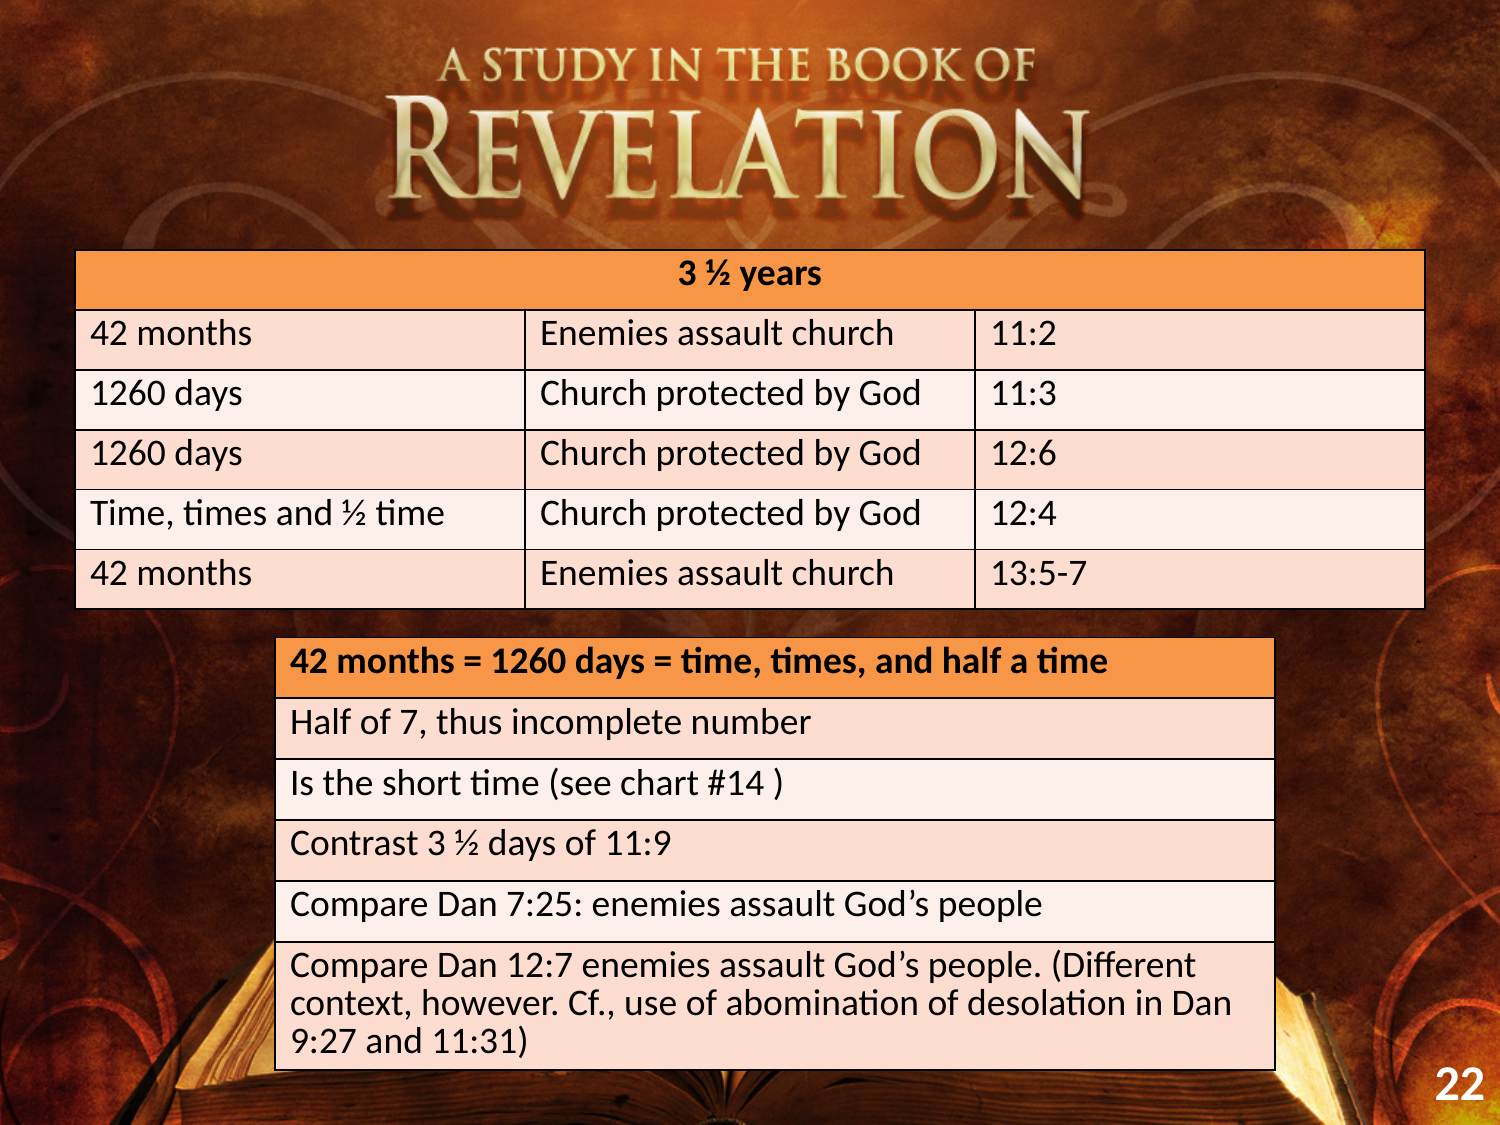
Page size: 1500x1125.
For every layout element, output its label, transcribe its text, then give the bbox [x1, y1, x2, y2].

table_cell 42 months [76, 550, 524, 608]
table_header 3 ½ years [76, 251, 1424, 309]
table_cell 13:5-7 [976, 550, 1424, 608]
table_cell Enemies assault church [526, 311, 974, 369]
table_cell Time, times and ½ time [76, 490, 524, 549]
table_cell 42 months [76, 311, 524, 369]
table_cell Is the short time (see chart #14 ) [276, 760, 1274, 819]
table_cell Church protected by God [526, 490, 974, 549]
slide_number 22 [1149, 1050, 1500, 1110]
table_cell Compare Dan 12:7 enemies assault God’s people. (Different context, however. Cf., use of abomination of desolation in Dan 9:27 and 11:31) [276, 943, 1274, 1069]
table_header 42 months = 1260 days = time, times, and half a time [276, 638, 1274, 697]
table_cell Half of 7, thus incomplete number [276, 699, 1274, 758]
table_cell Church protected by God [526, 371, 974, 429]
table_cell 11:3 [976, 371, 1424, 429]
table_cell Compare Dan 7:25: enemies assault God’s people [276, 882, 1274, 941]
table_cell 12:6 [976, 431, 1424, 489]
picture [0, 0, 1500, 1125]
table_cell 11:2 [976, 311, 1424, 369]
table_cell 1260 days [76, 431, 524, 489]
table_cell Enemies assault church [526, 550, 974, 608]
table_cell 1260 days [76, 371, 524, 429]
table_cell 12:4 [976, 490, 1424, 549]
table_cell Church protected by God [526, 431, 974, 489]
table_cell Contrast 3 ½ days of 11:9 [276, 821, 1274, 880]
